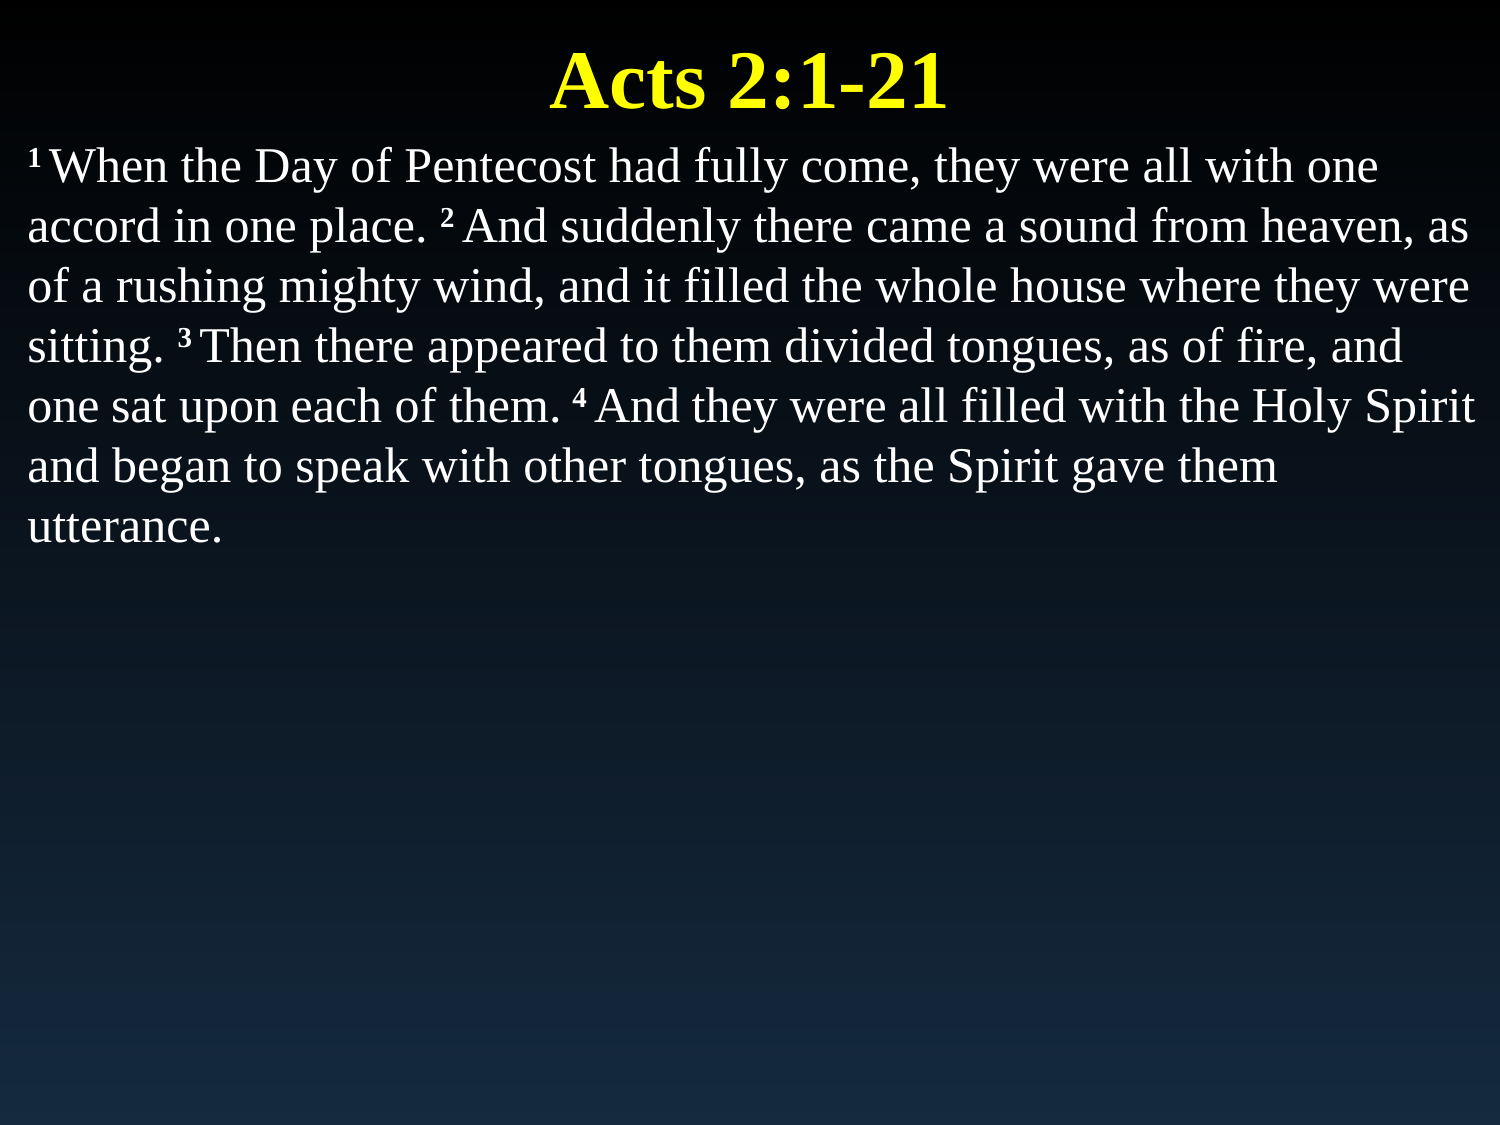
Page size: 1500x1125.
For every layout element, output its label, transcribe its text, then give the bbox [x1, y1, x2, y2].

text_box 1 When the Day of Pentecost had fully come, they were all with one accord in one place. 2 And suddenly there came a sound from heaven, as of a rushing mighty wind, and it filled the whole house where they were sitting. 3 Then there appeared to them divided tongues, as of fire, and one sat upon each of them. 4 And they were all filled with the Holy Spirit and began to speak with other tongues, as the Spirit gave them utterance. [12, 124, 1500, 560]
title Acts 2:1-21 [75, 0, 1425, 124]
